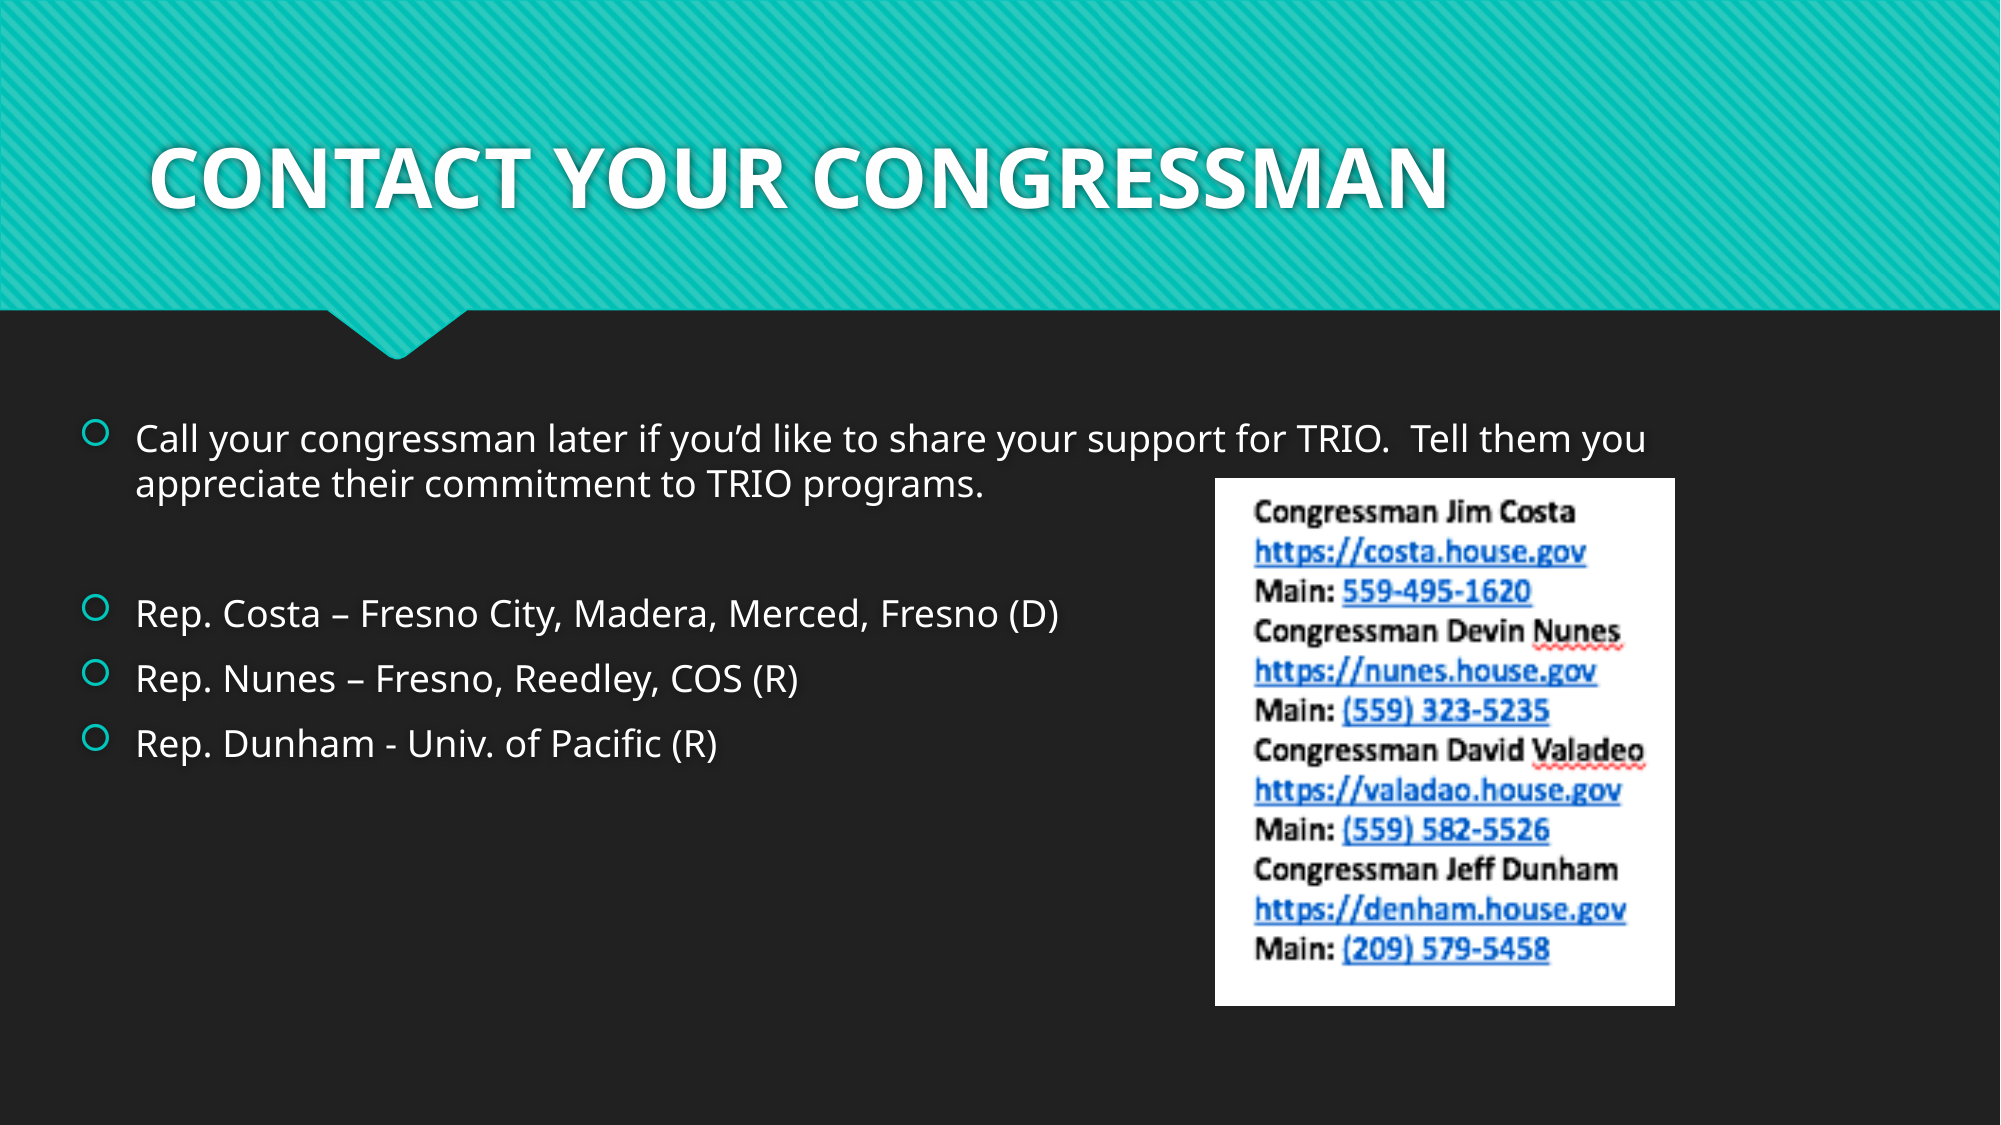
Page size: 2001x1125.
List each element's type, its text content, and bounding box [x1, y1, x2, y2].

title CONTACT YOUR CONGRESSMAN [132, 73, 1868, 233]
picture [1215, 478, 1675, 1006]
list Call your congressman later if you’d like to share your support for TRIO. Tell them you appreciate their commitment to TRIO programs. Rep. Costa – Fresno City, Madera, Merced, Fresno (D) Rep. Nunes – Fresno, Reedley, COS (R) Rep. Dunham - Univ. of Pacific (R) [64, 359, 1796, 821]
